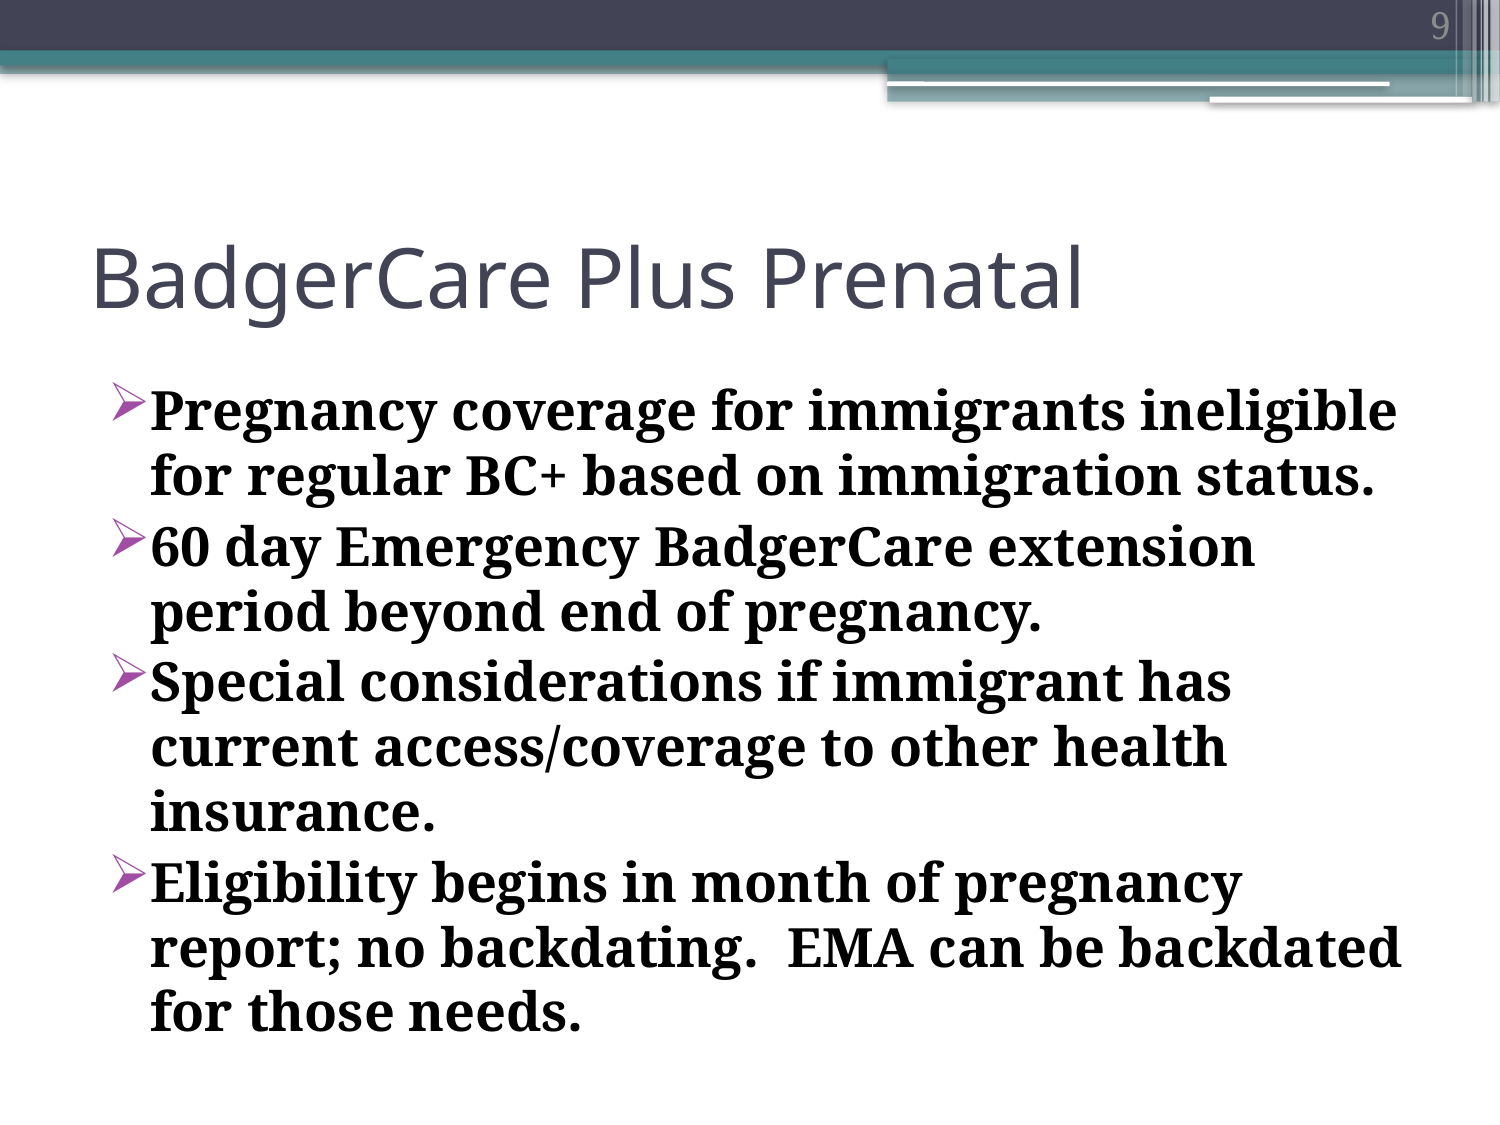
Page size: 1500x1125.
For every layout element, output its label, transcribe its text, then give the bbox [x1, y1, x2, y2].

list Pregnancy coverage for immigrants ineligible for regular BC+ based on immigration status. 60 day Emergency BadgerCare extension period beyond end of pregnancy. Special considerations if immigrant has current access/coverage to other health insurance. Eligibility begins in month of pregnancy report; no backdating. EMA can be backdated for those needs. [75, 368, 1425, 1079]
slide_number 9 [1341, 0, 1466, 61]
title BadgerCare Plus Prenatal [75, 187, 1425, 363]
